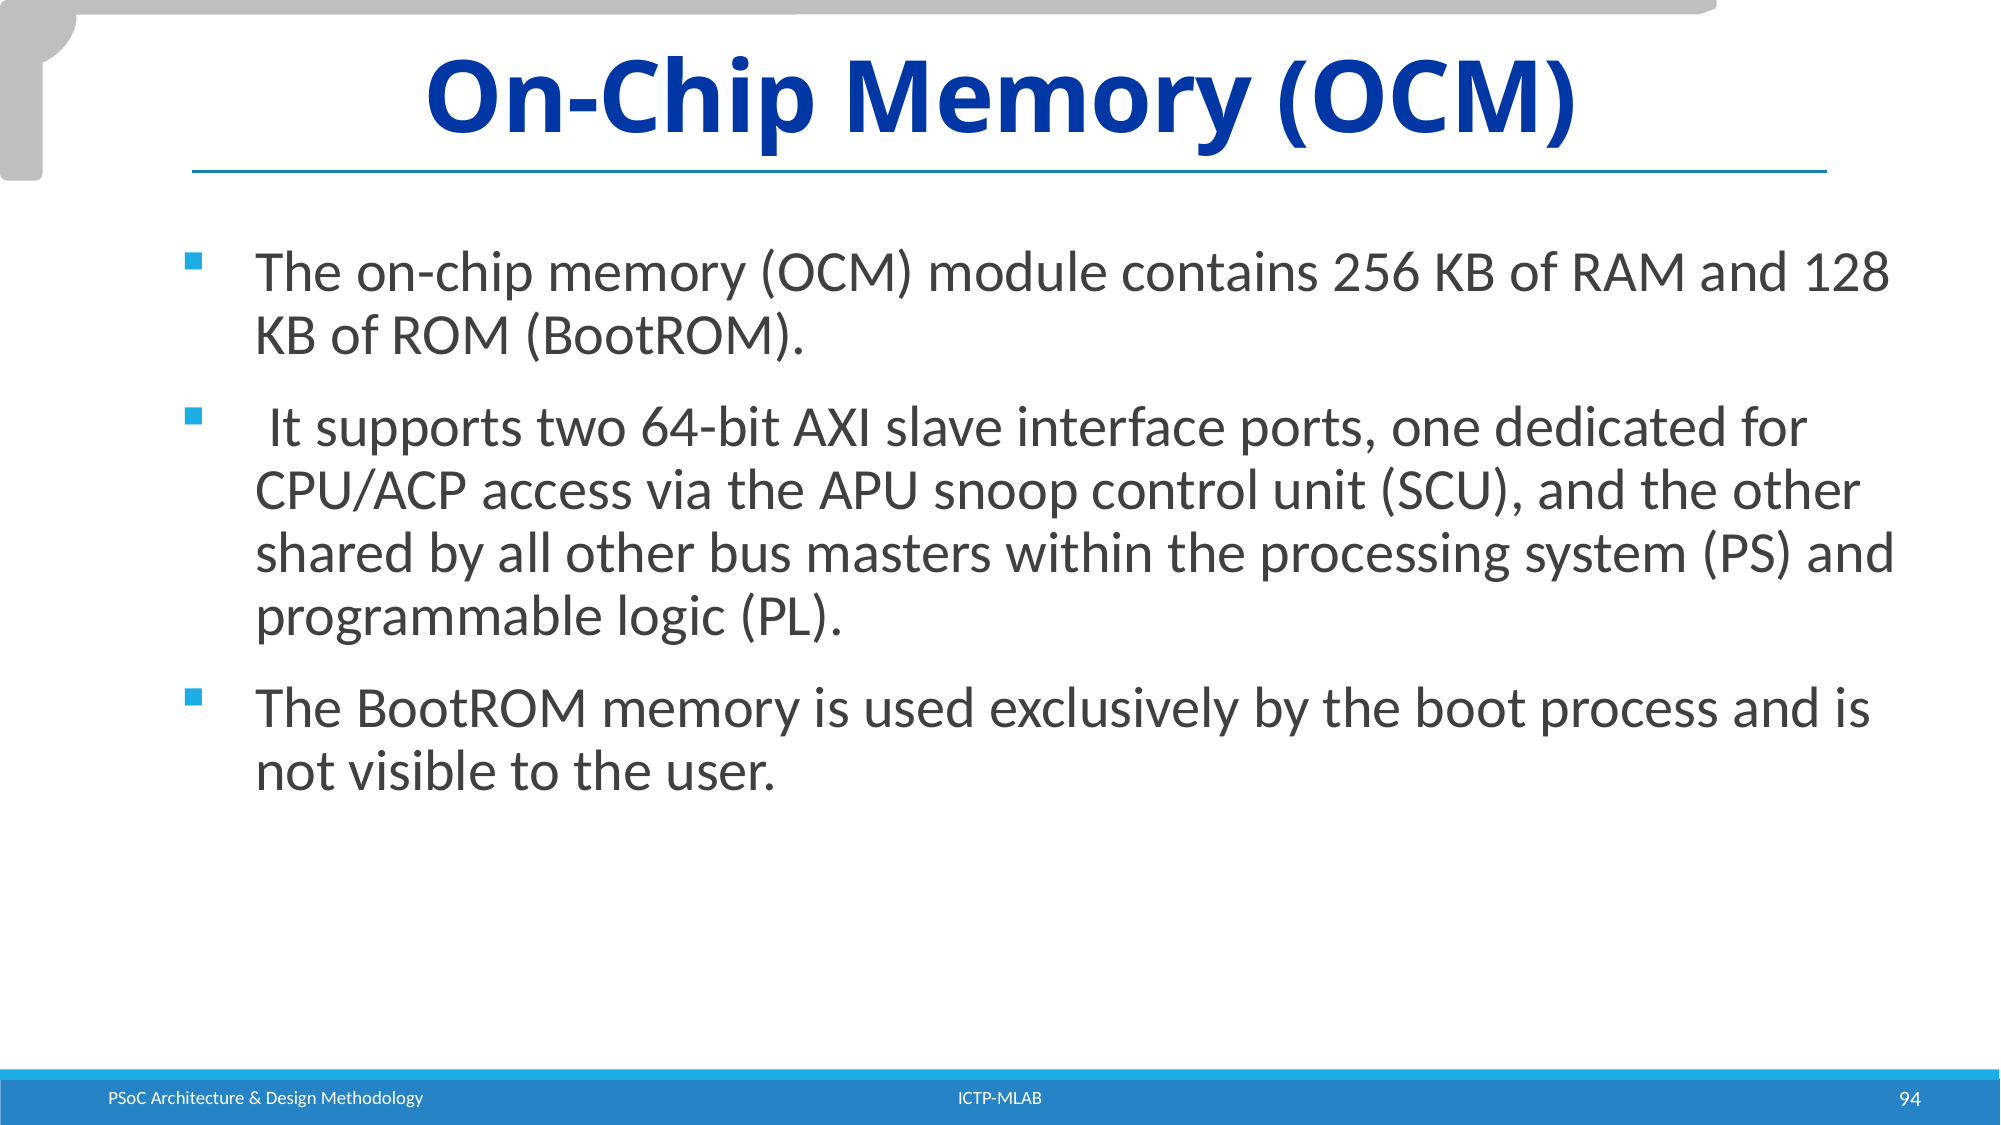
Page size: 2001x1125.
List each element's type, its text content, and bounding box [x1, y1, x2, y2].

list The on-chip memory (OCM) module contains 256 KB of RAM and 128 KB of ROM (BootROM). It supports two 64-bit AXI slave interface ports, one dedicated for CPU/ACP access via the APU snoop control unit (SCU), and the other shared by all other bus masters within the processing system (PS) and programmable logic (PL). The BootROM memory is used exclusively by the boot process and is not visible to the user. [180, 233, 1910, 1027]
footer ICTP-MLAB [604, 1076, 1396, 1118]
slide_number PSoC Architecture & Design Methodology [93, 1076, 499, 1118]
slide_number 94 [1720, 1076, 1936, 1118]
title On-Chip Memory (OCM) [99, 37, 1902, 161]
